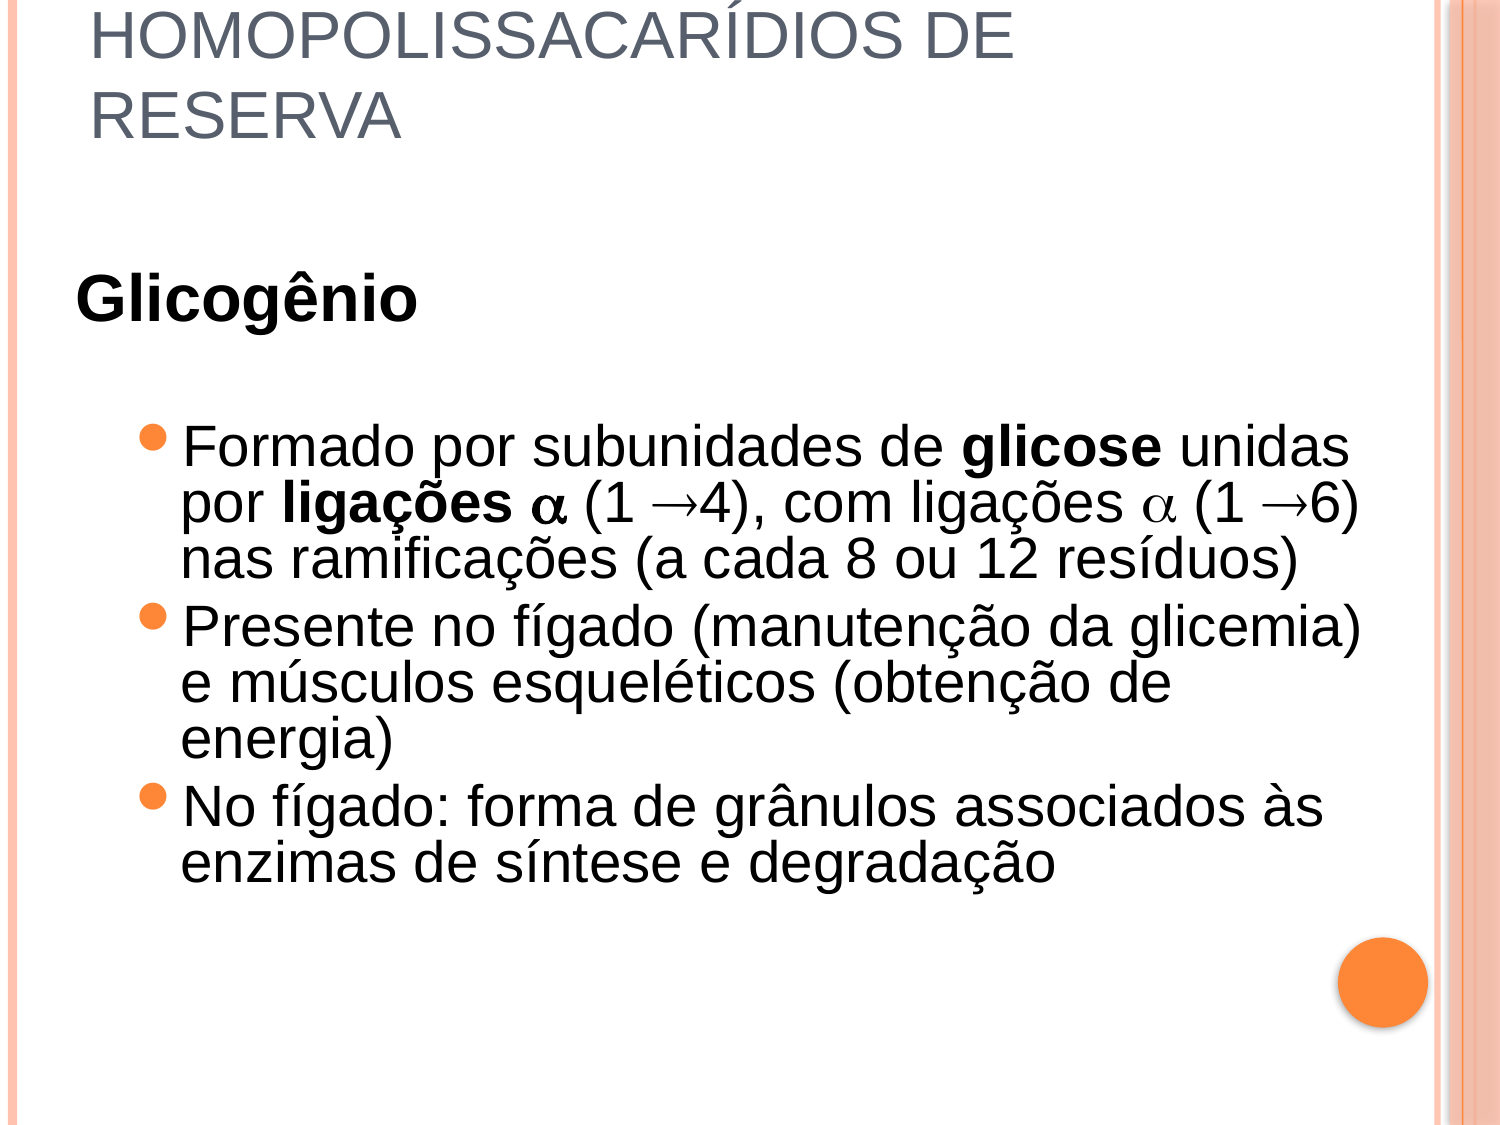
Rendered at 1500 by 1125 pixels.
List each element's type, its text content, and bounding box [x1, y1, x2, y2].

title Homopolissacarídios de Reserva [75, 0, 1300, 160]
list Glicogênio Formado por subunidades de glicose unidas por ligações  (1 4), com ligações  (1 6) nas ramificações (a cada 8 ou 12 resíduos) Presente no fígado (manutenção da glicemia) e músculos esqueléticos (obtenção de energia) No fígado: forma de grânulos associados às enzimas de síntese e degradação [60, 262, 1388, 1006]
